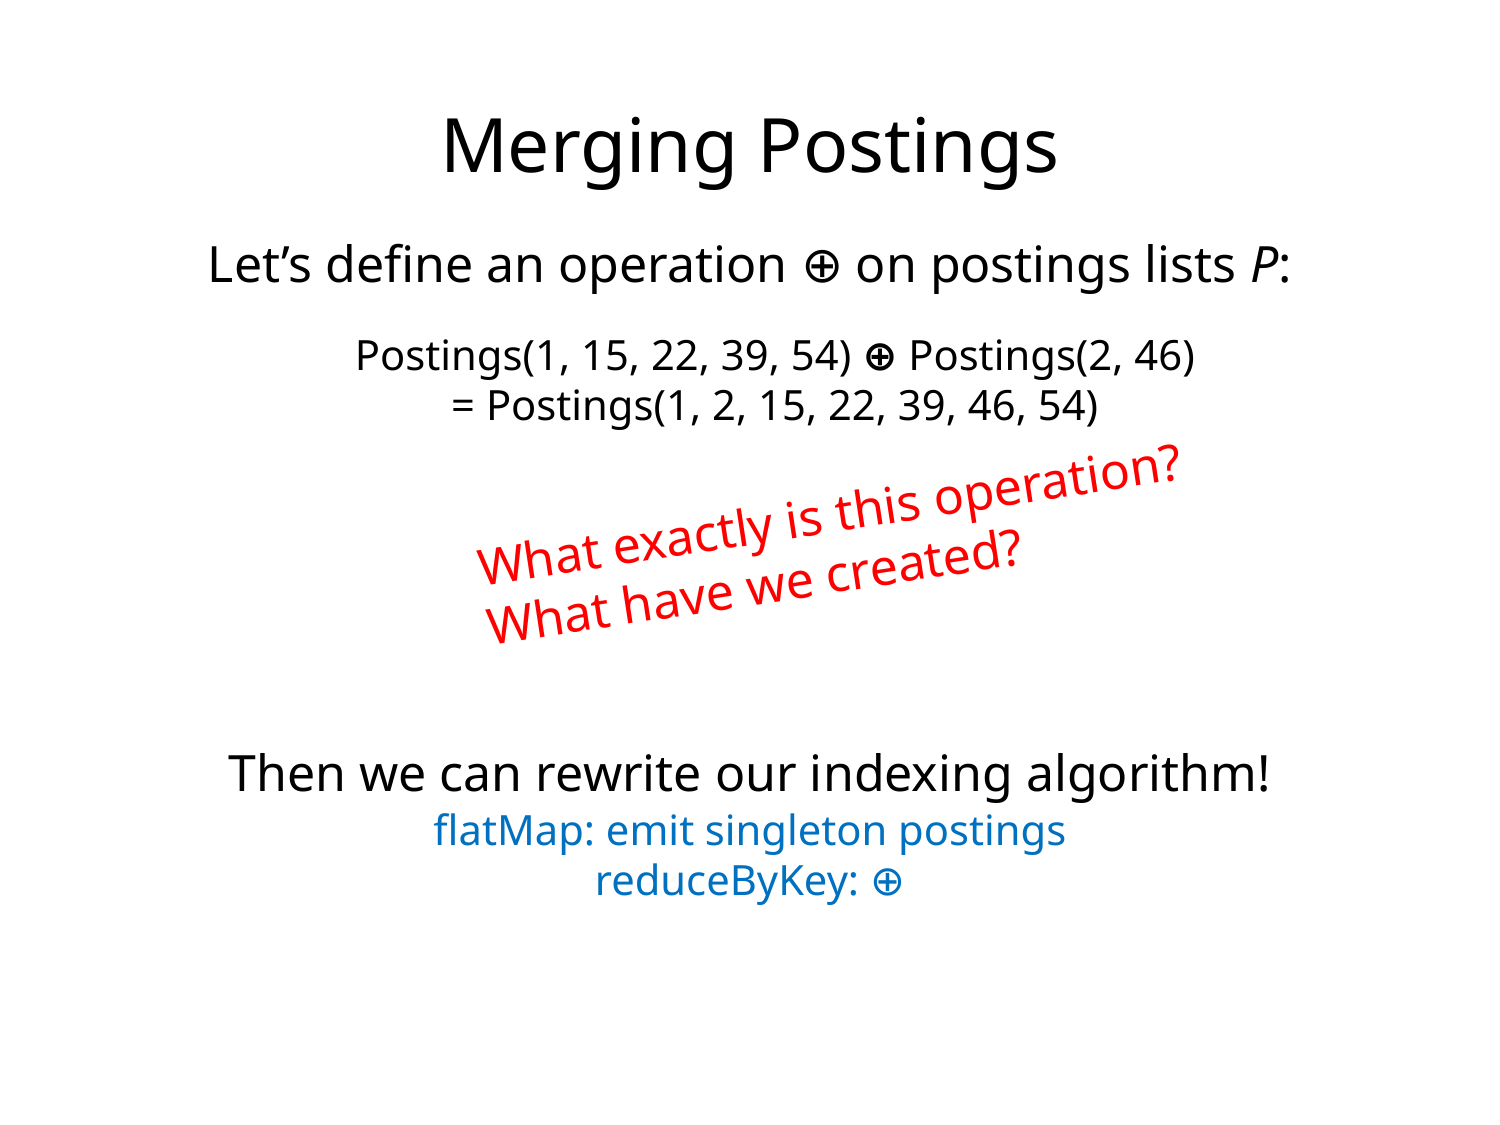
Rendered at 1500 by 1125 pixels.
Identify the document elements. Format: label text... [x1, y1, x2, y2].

text_box Then we can rewrite our indexing algorithm! [0, 734, 1500, 796]
text_box Postings(1, 15, 22, 39, 54) ⊕ Postings(2, 46) = Postings(1, 2, 15, 22, 39, 46, 54) [200, 321, 1350, 437]
text_box flatMap: emit singleton postings reduceByKey: ⊕ [0, 796, 1500, 912]
text_box Let’s define an operation ⊕ on postings lists P: [0, 224, 1500, 300]
text_box Merging Postings [0, 90, 1500, 203]
text_box What exactly is this operation? What have we created? [457, 419, 1211, 665]
